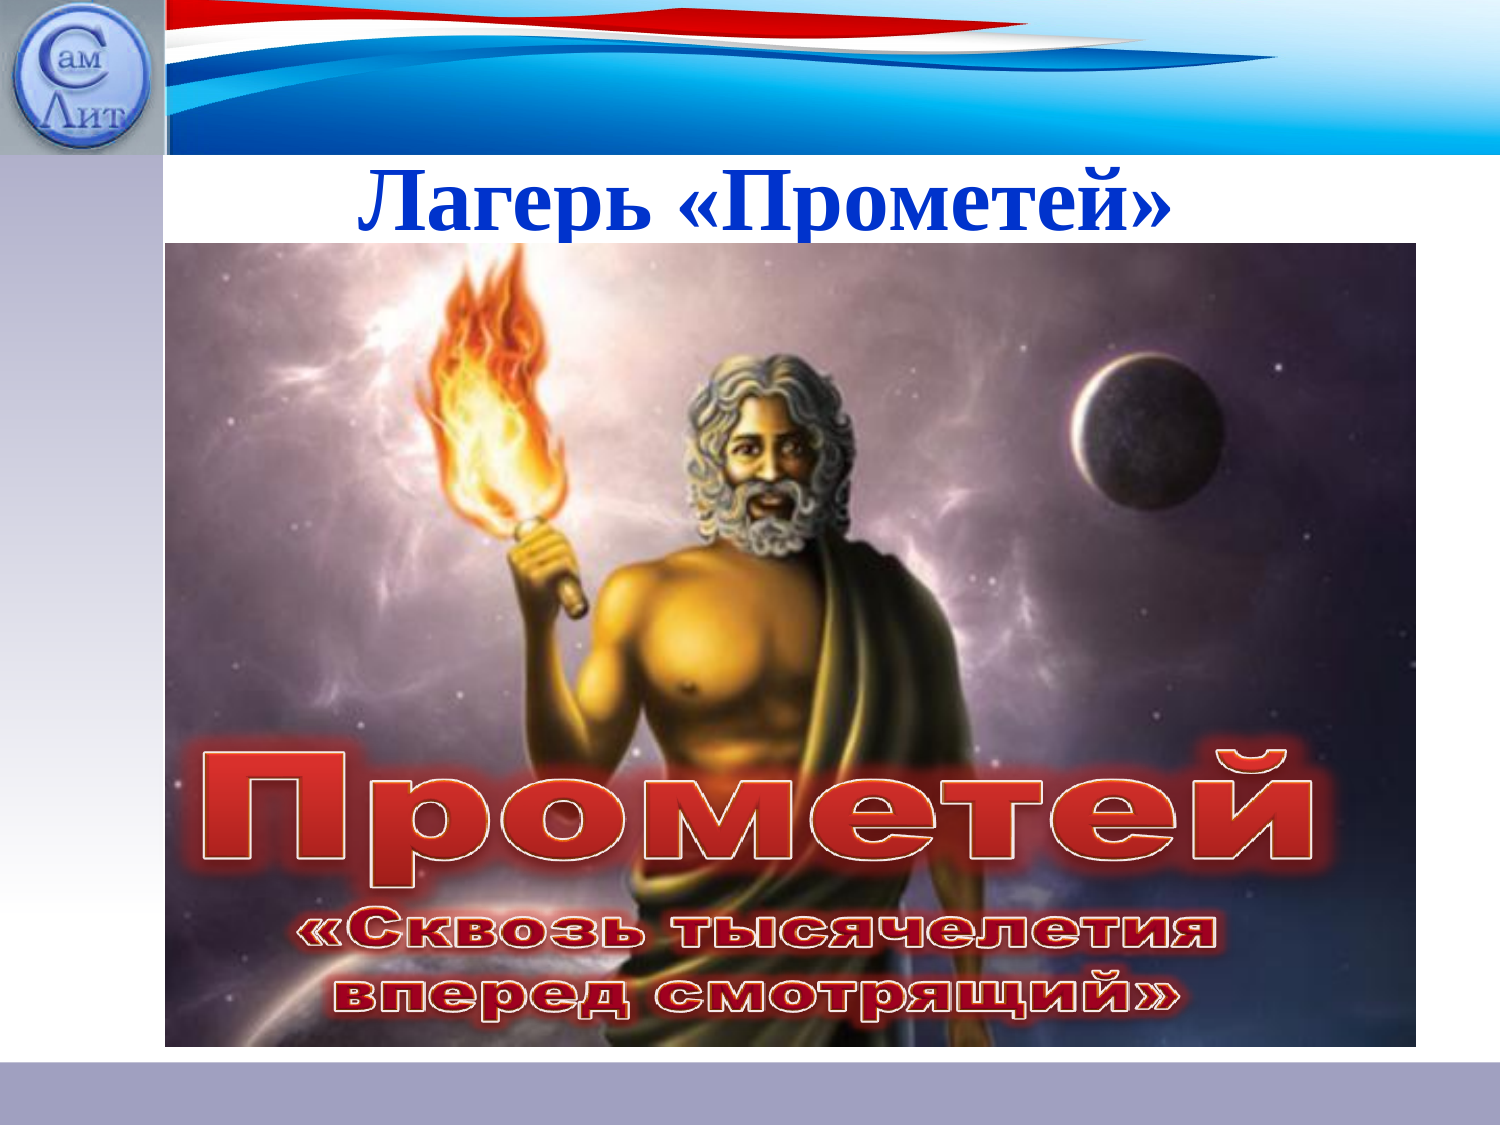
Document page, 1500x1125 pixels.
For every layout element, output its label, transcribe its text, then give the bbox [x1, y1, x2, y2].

picture [0, 0, 1500, 156]
title Лагерь «Прометей» [147, 164, 1388, 288]
picture [116, 243, 1416, 1064]
